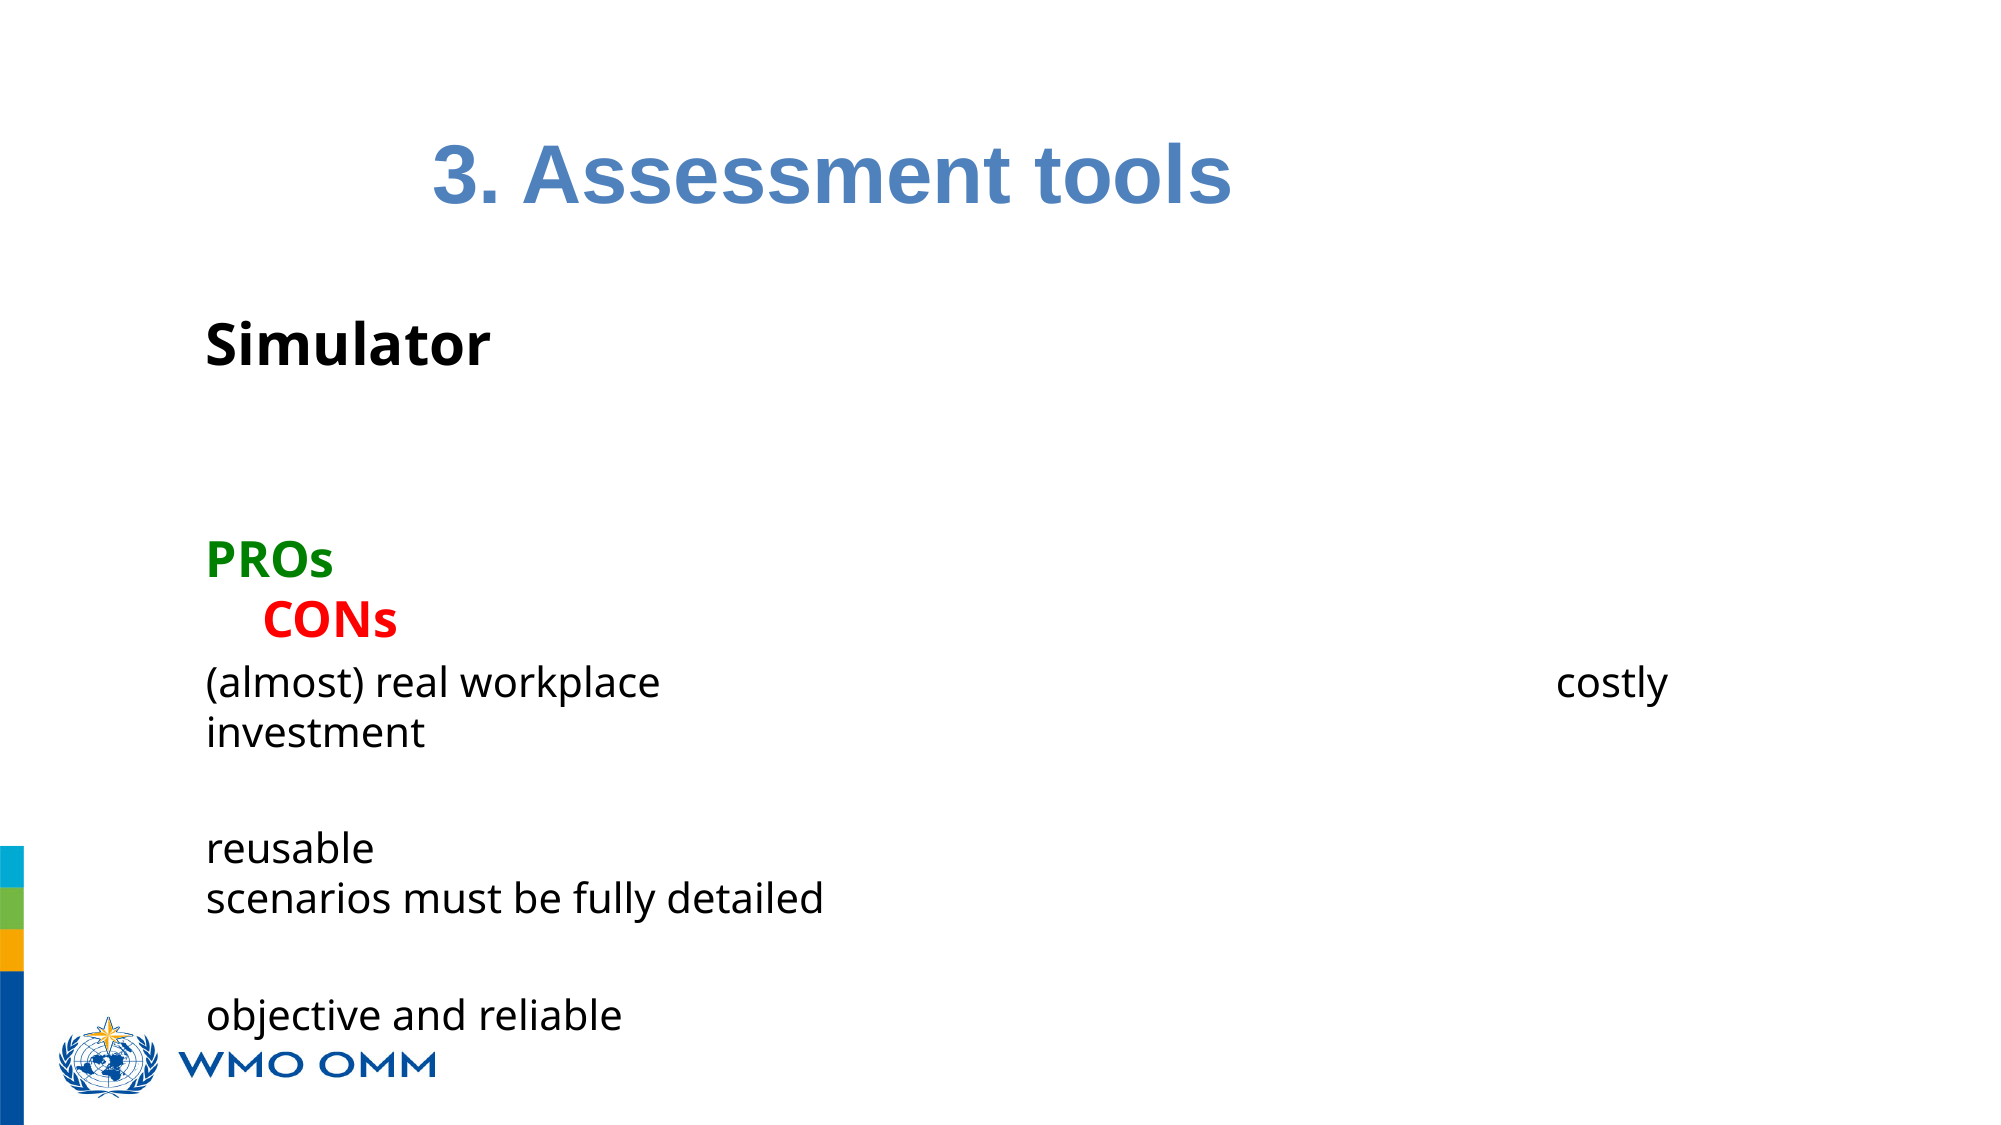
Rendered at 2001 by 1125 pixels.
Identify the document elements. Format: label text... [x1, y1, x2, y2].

text_box 3. Assessment tools [417, 112, 1249, 228]
text_box Simulator PROs CONs (almost) real workplace costly investment reusable scenarios must be fully detailed objective and reliable [191, 299, 1839, 1088]
picture [0, 845, 435, 1125]
